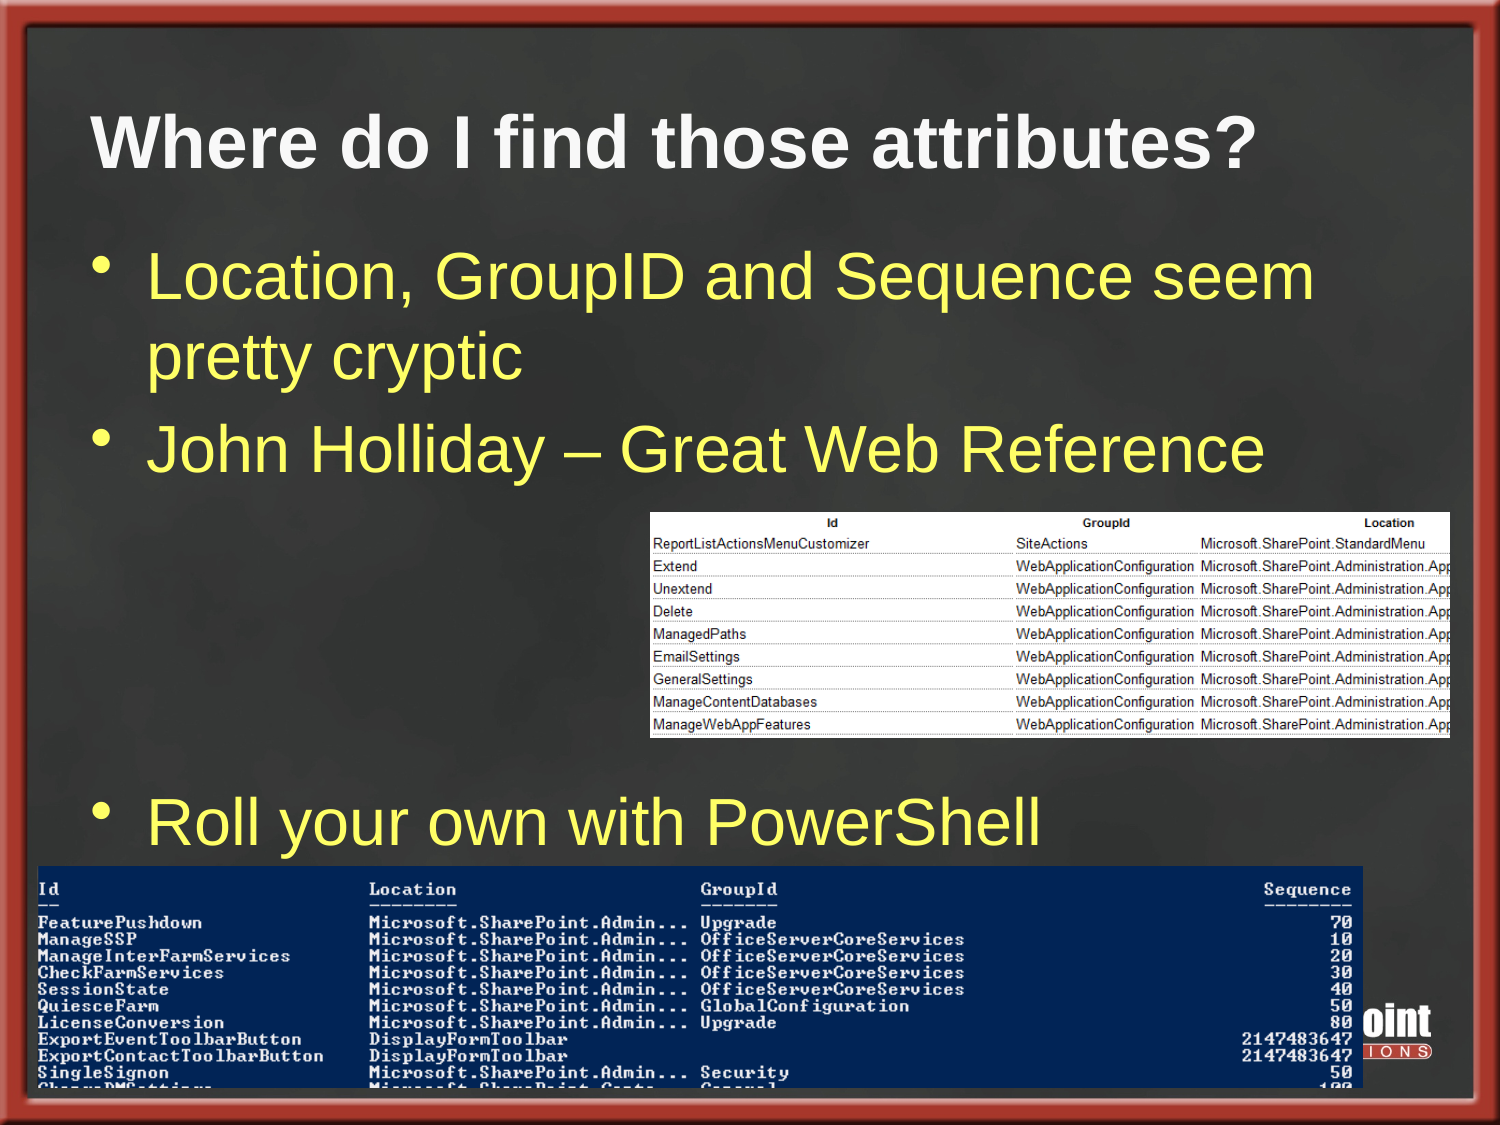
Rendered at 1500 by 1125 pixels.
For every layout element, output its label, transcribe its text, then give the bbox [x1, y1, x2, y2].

title Where do I find those attributes? [74, 44, 1426, 224]
picture [0, 0, 1500, 1125]
list Location, GroupID and Sequence seem pretty cryptic John Holliday – Great Web Reference Roll your own with PowerShell [74, 224, 1426, 968]
